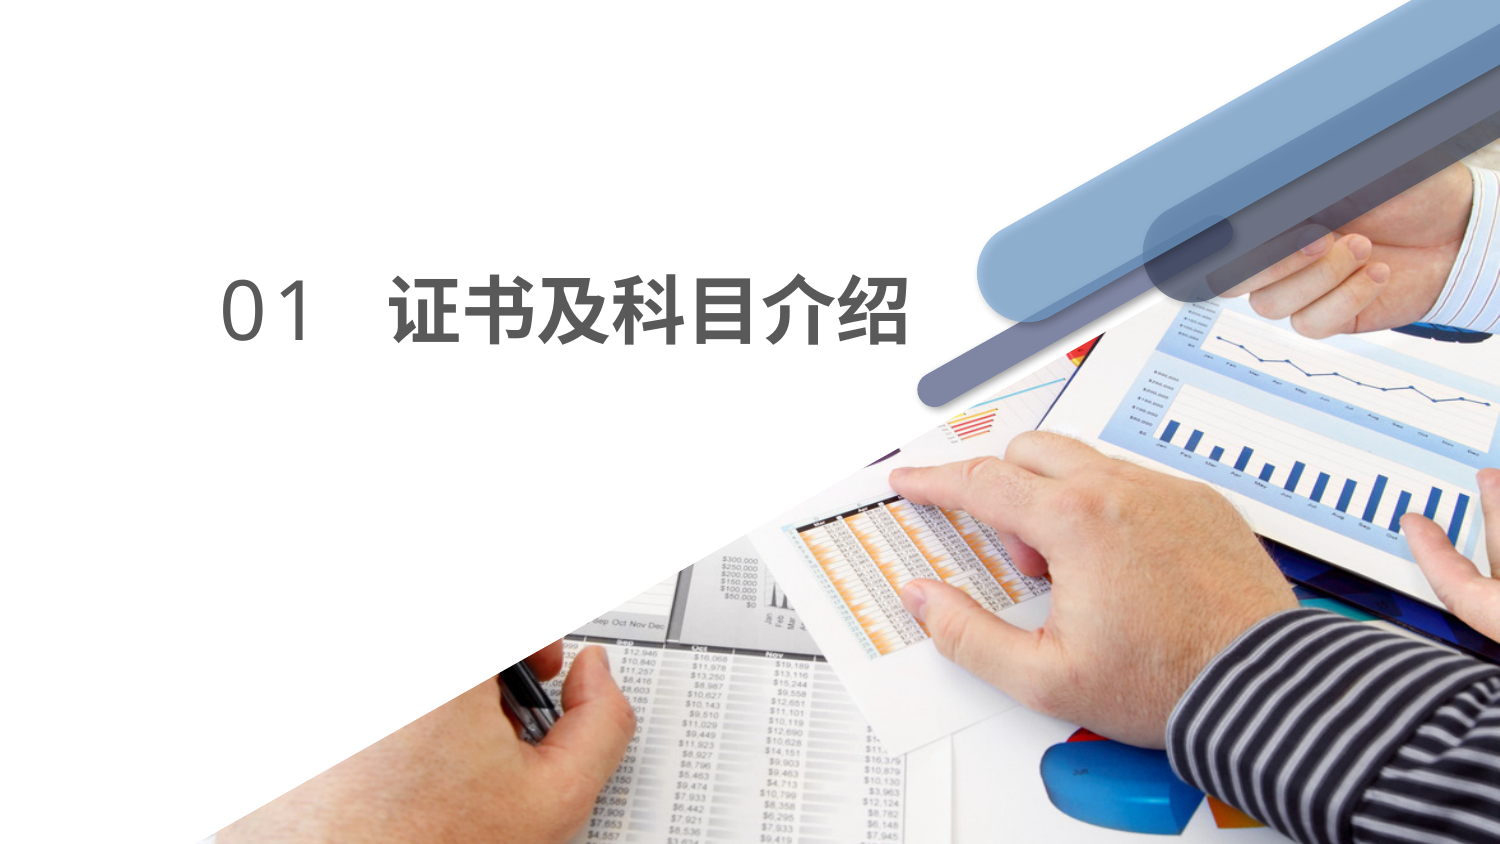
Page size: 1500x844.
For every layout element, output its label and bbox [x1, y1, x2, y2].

text_box [204, 214, 557, 402]
text_box [1147, 80, 1500, 305]
text_box [974, 0, 1500, 325]
text_box [915, 281, 1151, 410]
text_box [193, 153, 1500, 844]
